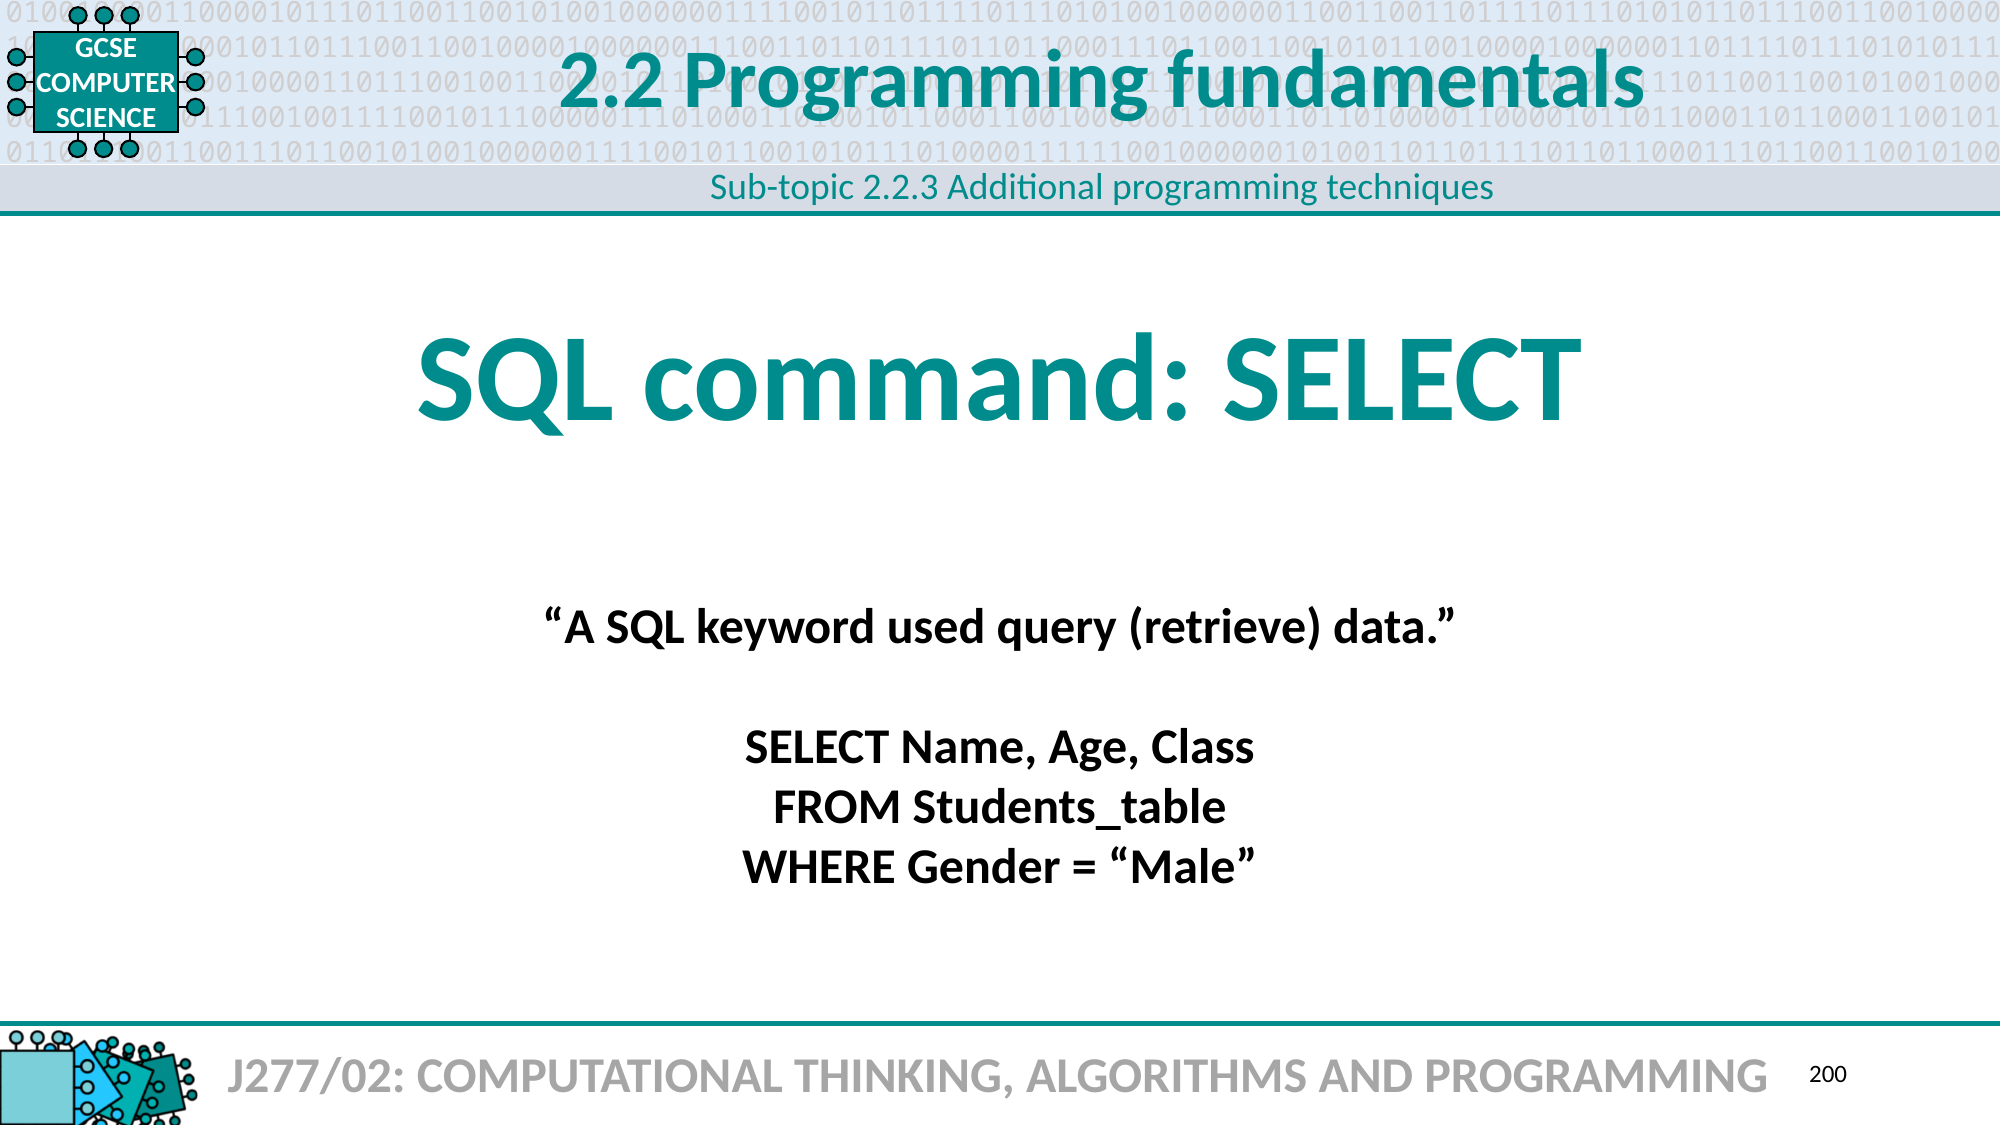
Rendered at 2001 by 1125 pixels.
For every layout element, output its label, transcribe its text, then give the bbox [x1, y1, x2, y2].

text_box 2.2 Programming fundamentals [204, 16, 2000, 132]
text_box “A SQL keyword used query (retrieve) data.” SELECT Name, Age, Class FROM Students_table WHERE Gender = “Male” [0, 585, 2000, 961]
text_box SQL command: SELECT [0, 287, 2000, 453]
slide_number 200 [1412, 1042, 1863, 1103]
picture [0, 1031, 198, 1125]
text_box Sub-topic 2.2.3 Additional programming techniques [204, 154, 2000, 215]
text_box J277/02: COMPUTATIONAL THINKING, ALGORITHMS AND PROGRAMMING [212, 1034, 1804, 1110]
